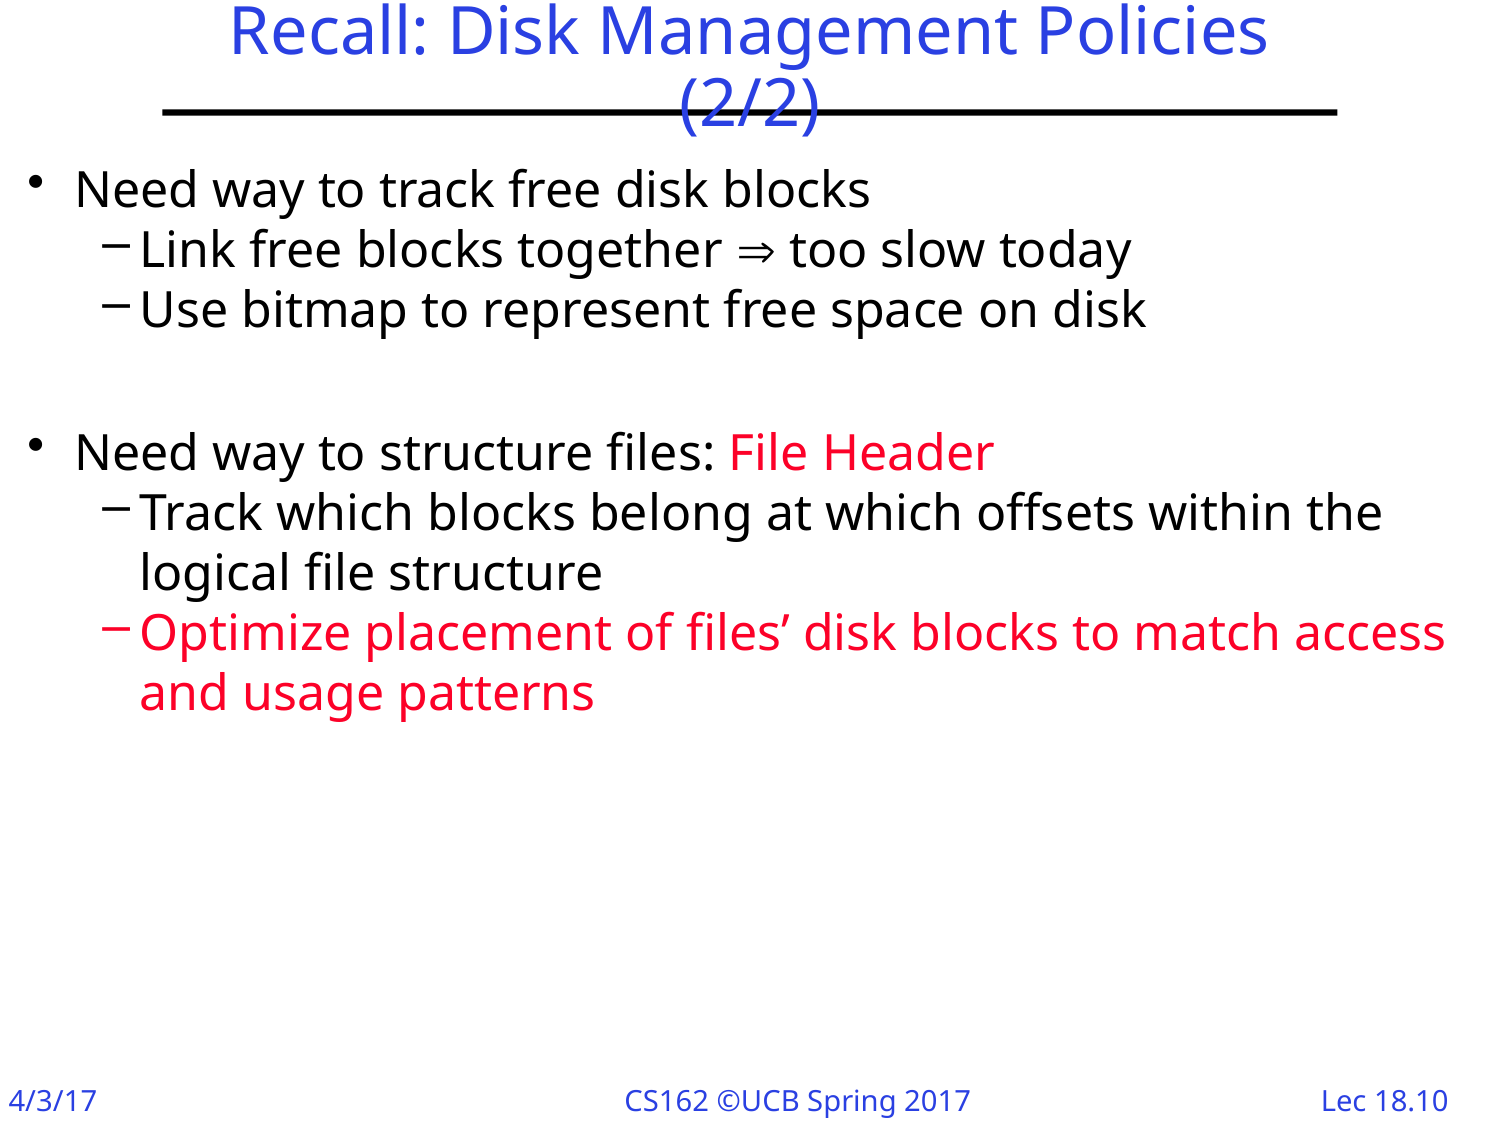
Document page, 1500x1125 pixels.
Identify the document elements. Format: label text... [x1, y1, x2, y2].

list Need way to track free disk blocks Link free blocks together  too slow today Use bitmap to represent free space on disk Need way to structure files: File Header Track which blocks belong at which offsets within the logical file structure Optimize placement of files’ disk blocks to match access and usage patterns [12, 149, 1488, 1100]
title Recall: Disk Management Policies (2/2) [162, 24, 1338, 113]
